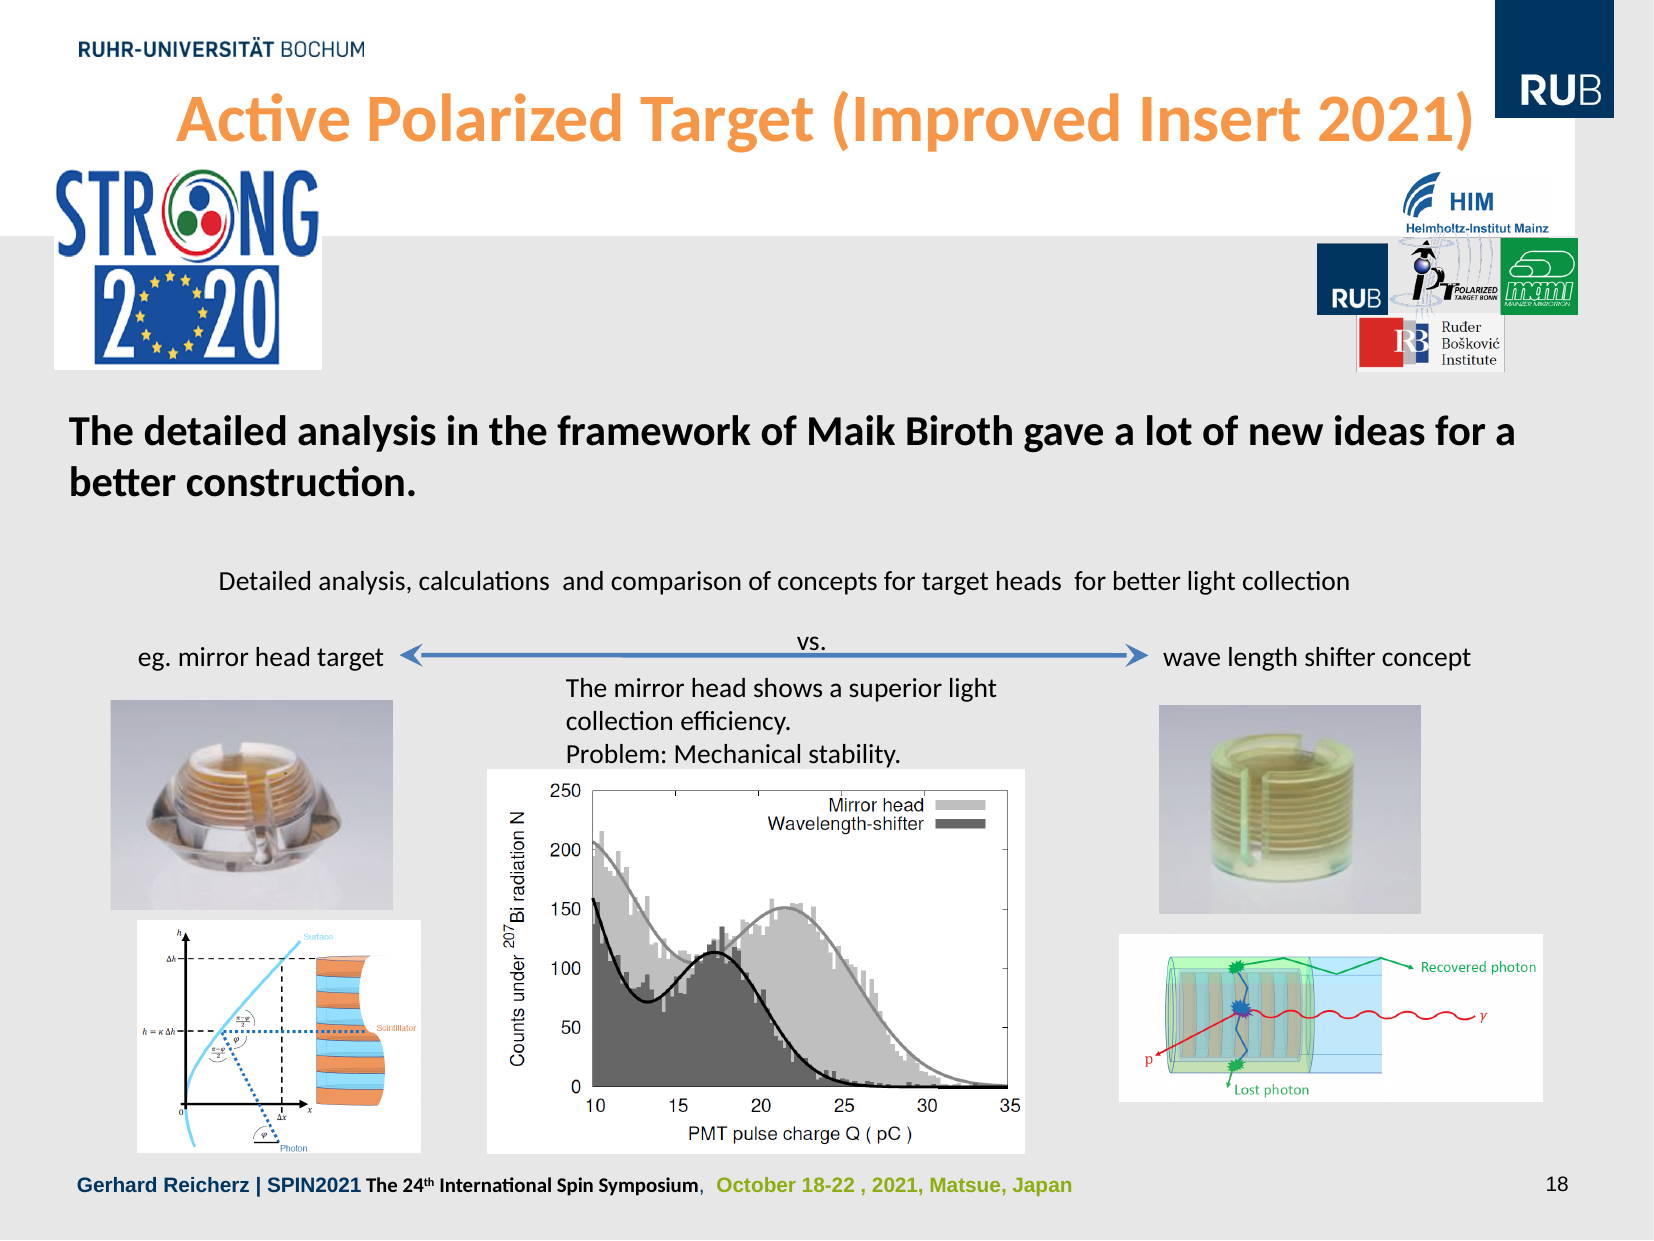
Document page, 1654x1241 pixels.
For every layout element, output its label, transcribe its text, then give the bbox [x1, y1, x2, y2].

picture [1118, 934, 1543, 1102]
text_box The detailed analysis in the framework of Maik Biroth gave a lot of new ideas for a better construction. [54, 395, 1543, 513]
text_box wave length shifter concept [1148, 631, 1487, 680]
picture [1495, 0, 1614, 118]
text_box The mirror head shows a superior light collection efficiency. Problem: Mechanical stability. [551, 664, 1030, 774]
title Active Polarized Target (Improved Insert 2021) [113, 66, 1540, 306]
text_box eg. mirror head target [123, 631, 400, 679]
text_box vs. [782, 615, 842, 654]
picture [487, 769, 1025, 1154]
picture [1158, 704, 1421, 914]
picture [1317, 172, 1579, 372]
picture [110, 700, 394, 910]
text_box Detailed analysis, calculations and comparison of concepts for target heads for better light collection [156, 555, 1414, 604]
picture [53, 159, 322, 370]
picture [137, 920, 421, 1153]
picture [79, 37, 364, 57]
